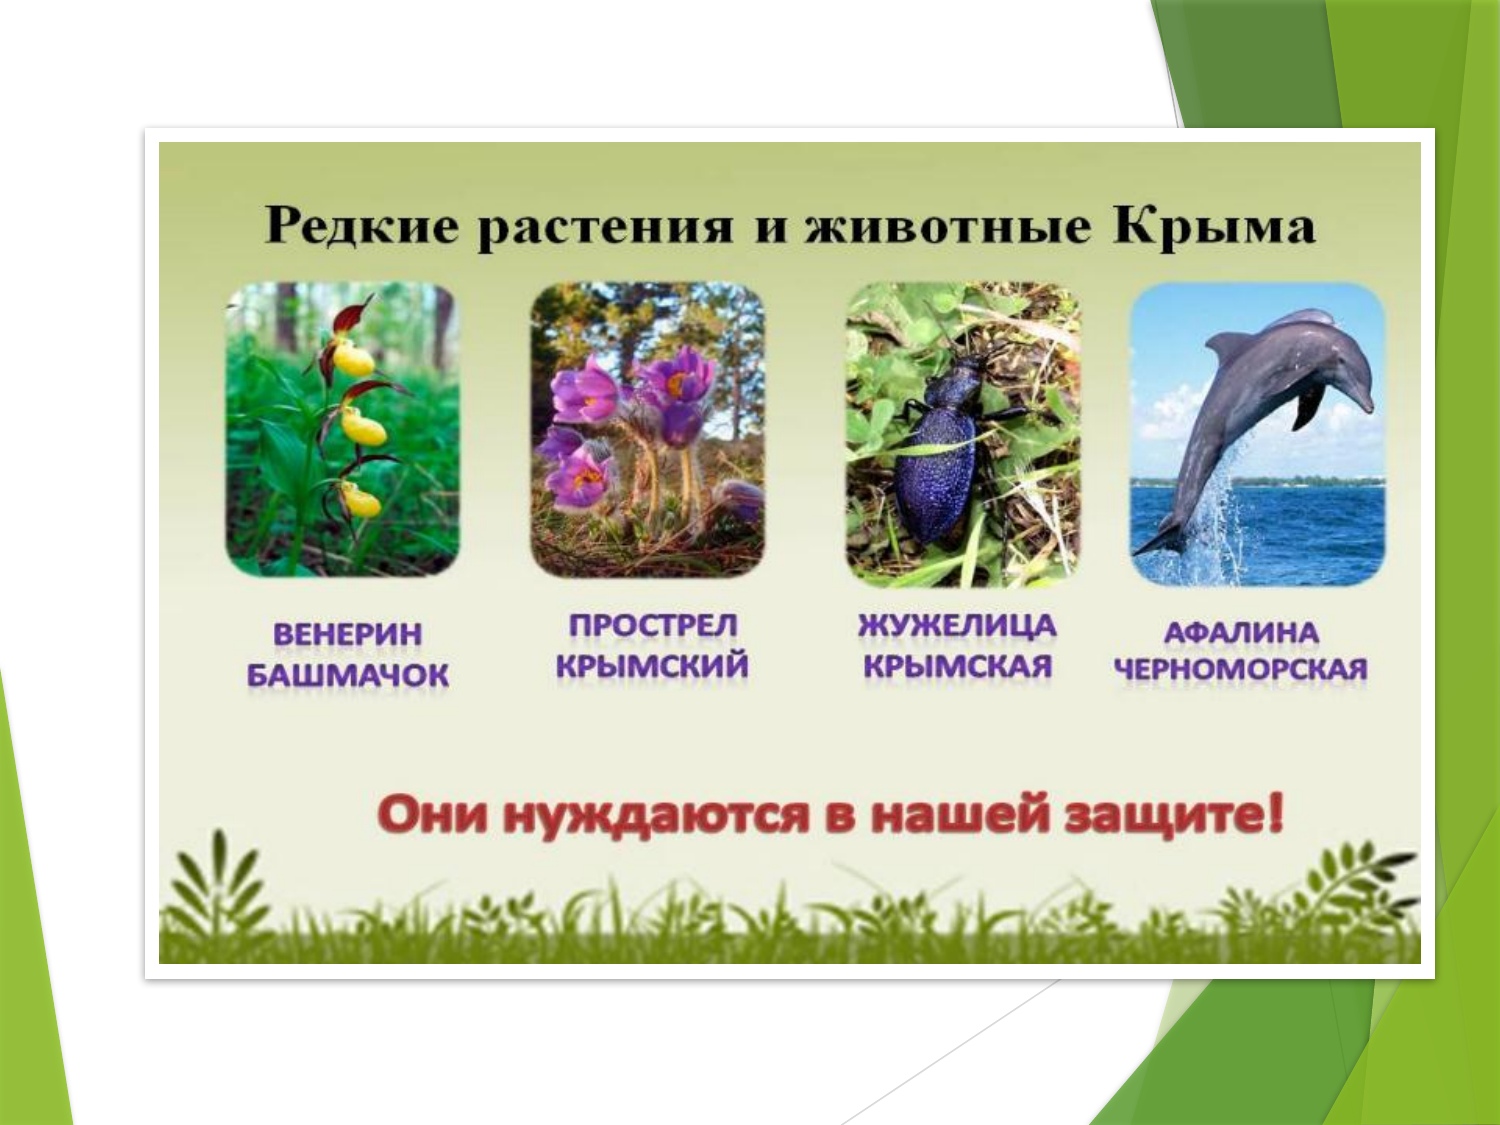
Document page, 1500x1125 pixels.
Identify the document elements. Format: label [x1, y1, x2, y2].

picture [158, 141, 1422, 965]
